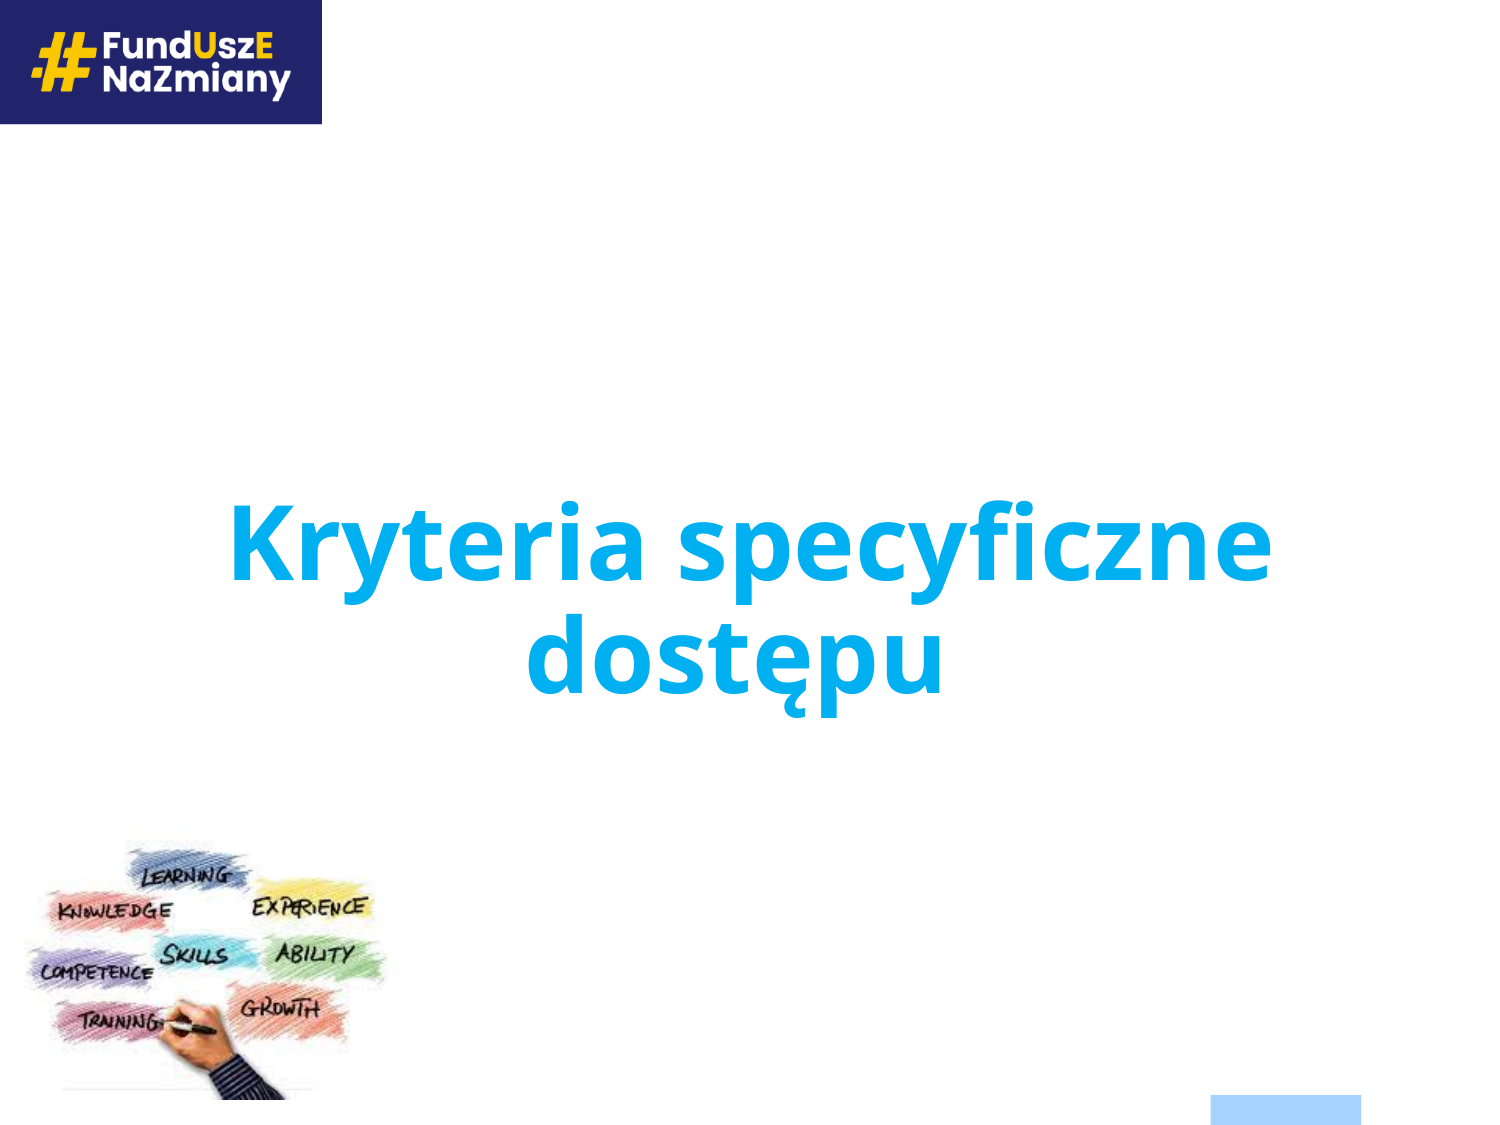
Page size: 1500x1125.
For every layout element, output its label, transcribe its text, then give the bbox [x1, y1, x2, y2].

picture [0, 0, 1500, 1125]
list Kryteria specyficzne dostępu [103, 337, 1397, 1048]
